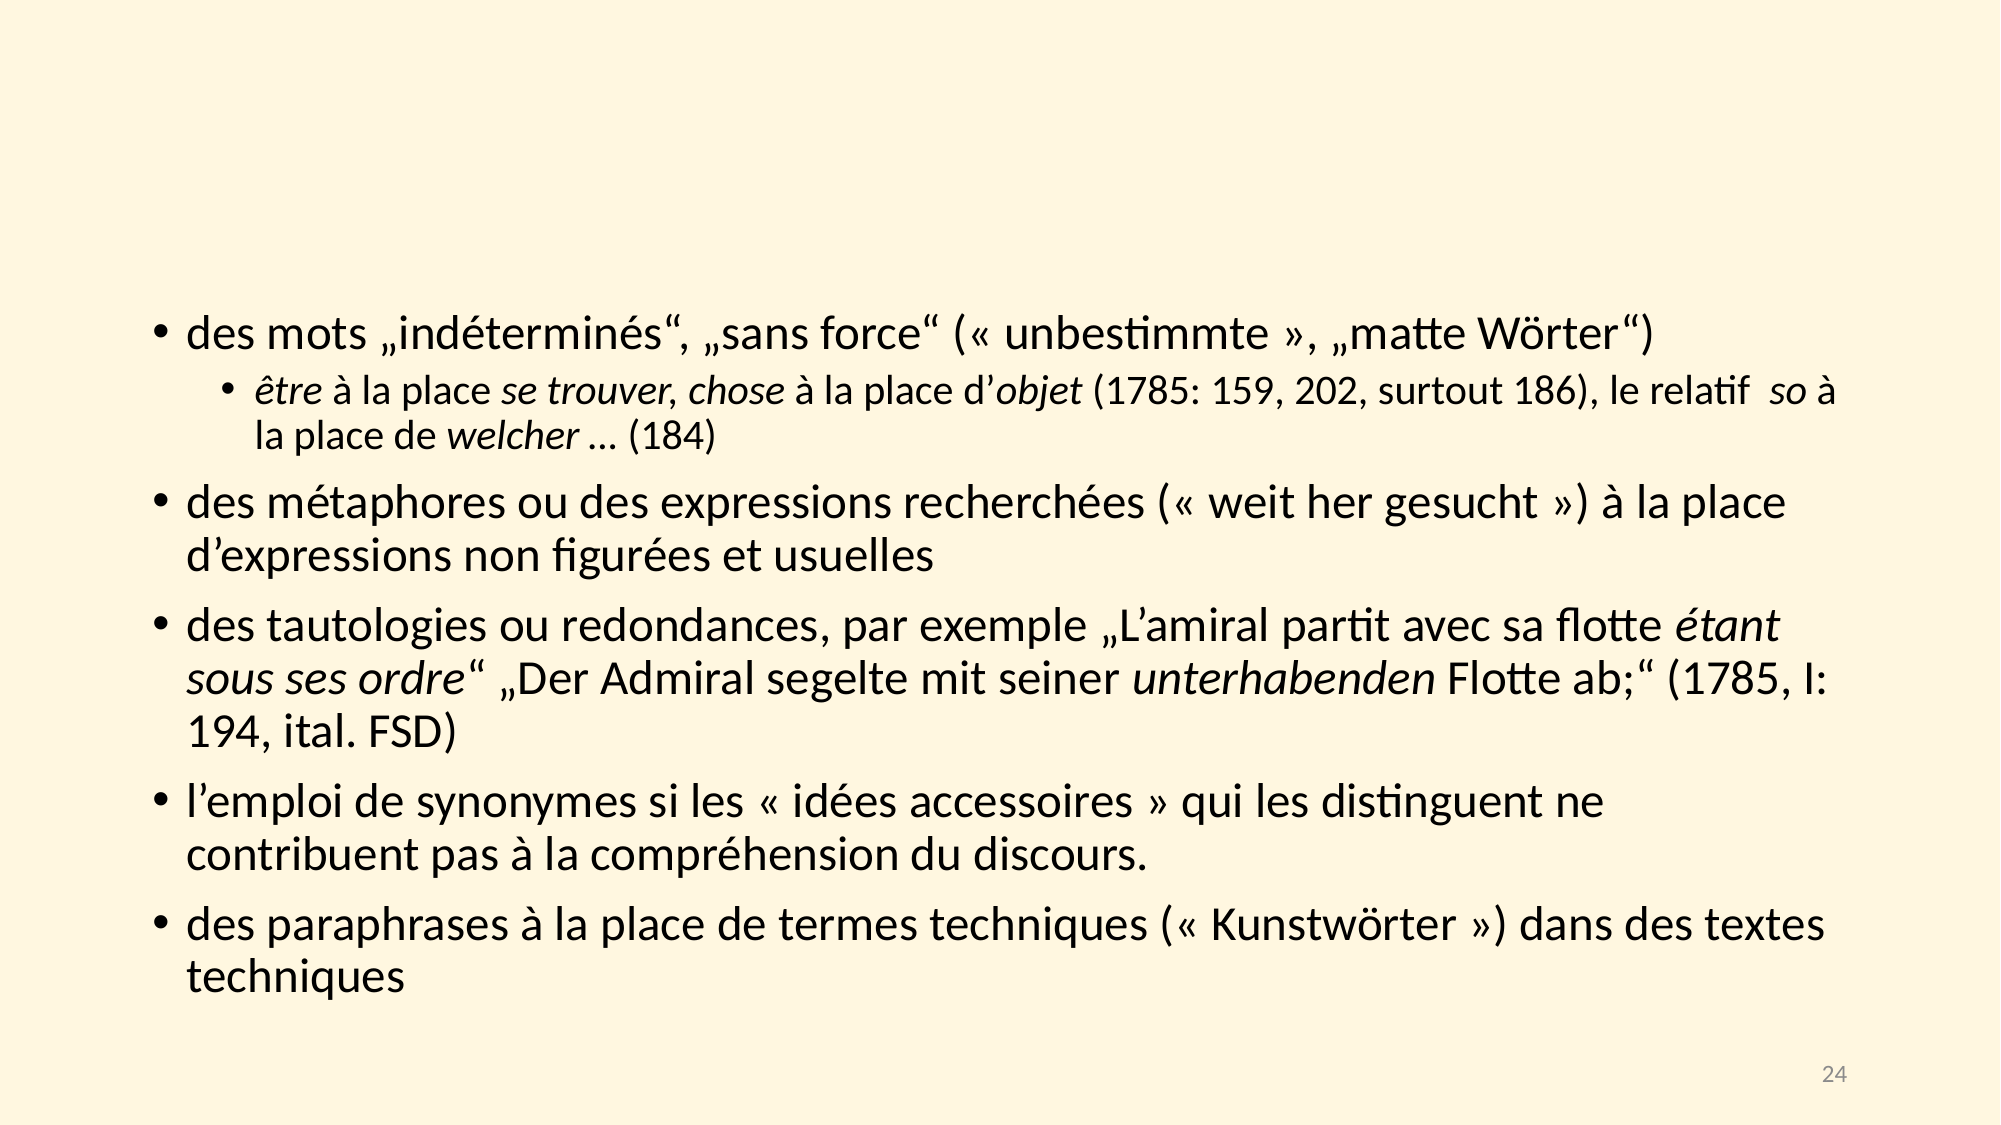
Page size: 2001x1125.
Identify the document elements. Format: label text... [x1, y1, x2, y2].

slide_number 24 [1412, 1042, 1863, 1103]
list des mots „indéterminés“, „sans force“ (« unbestimmte », „matte Wörter“) être à la place se trouver, chose à la place d’objet (1785: 159, 202, surtout 186), le relatif so à la place de welcher … (184) des métaphores ou des expressions recherchées (« weit her gesucht ») à la place d’expressions non figurées et usuelles des tautologies ou redondances, par exemple „L’amiral partit avec sa flotte étant sous ses ordre“ „Der Admiral segelte mit seiner unterhabenden Flotte ab;“ (1785, I: 194, ital. FSD) l’emploi de synonymes si les « idées accessoires » qui les distinguent ne contribuent pas à la compréhension du discours. des paraphrases à la place de termes techniques (« Kunstwörter ») dans des textes techniques [137, 299, 1863, 1014]
